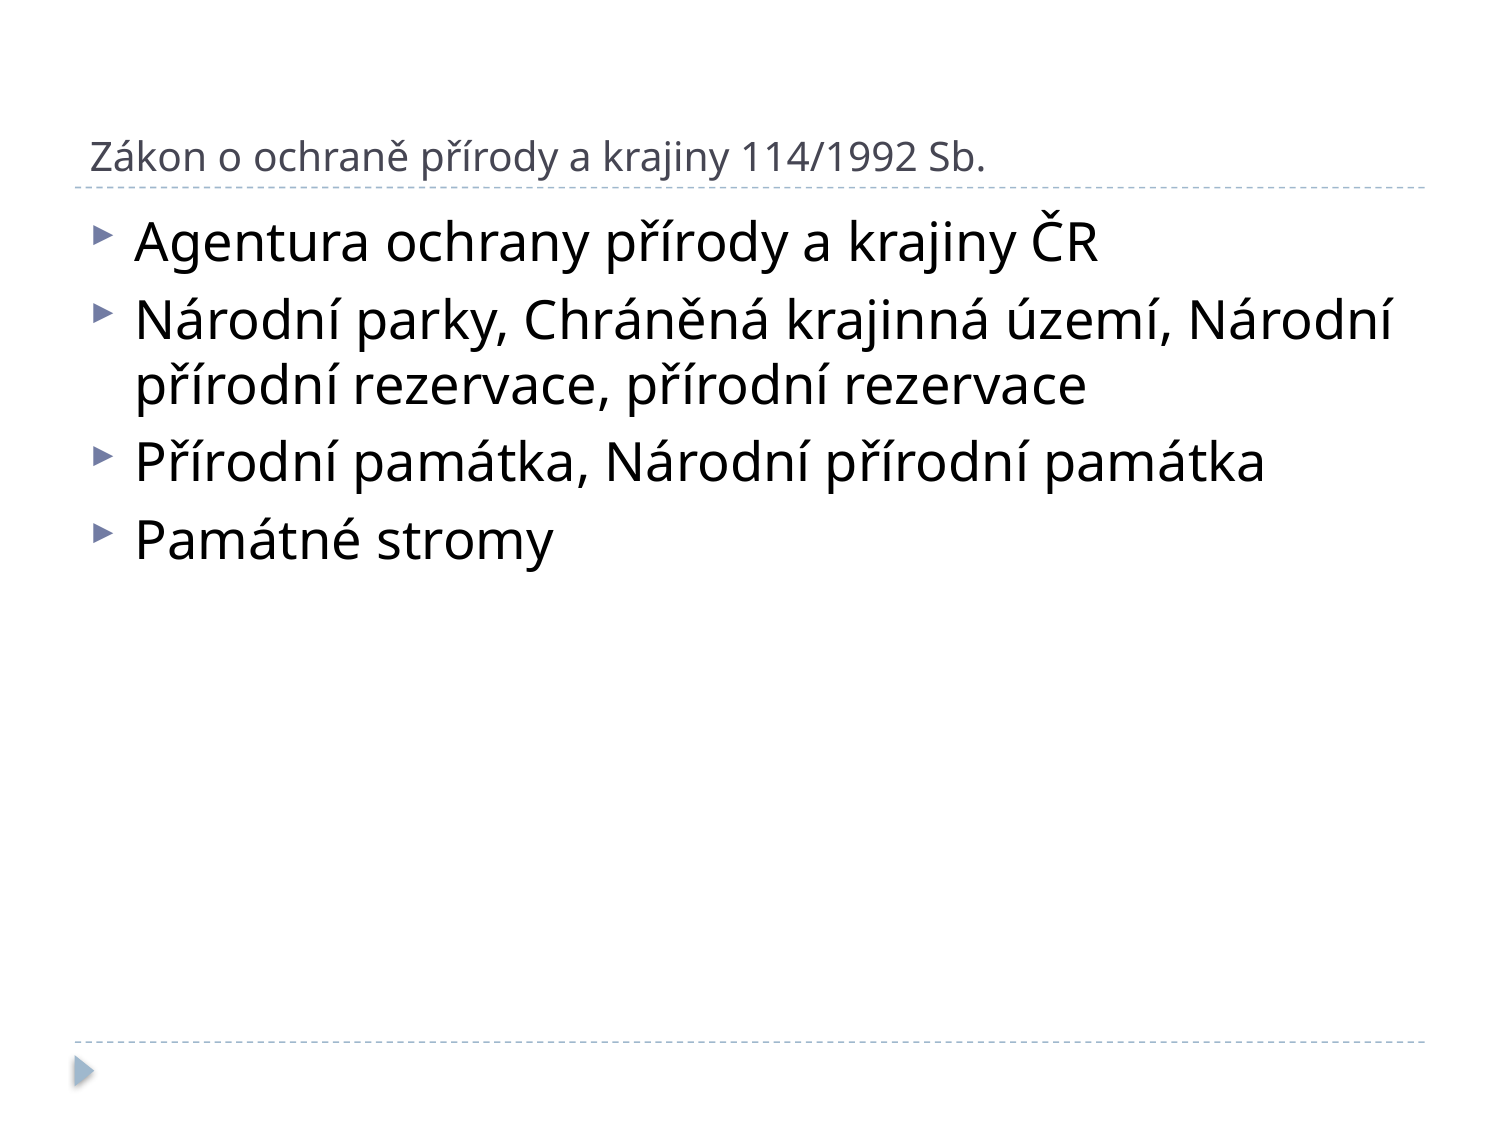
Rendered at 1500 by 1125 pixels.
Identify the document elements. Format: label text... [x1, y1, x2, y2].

list Agentura ochrany přírody a krajiny ČR Národní parky, Chráněná krajinná území, Národní přírodní rezervace, přírodní rezervace Přírodní památka, Národní přírodní památka Památné stromy [75, 200, 1425, 1010]
title Zákon o ochraně přírody a krajiny 114/1992 Sb. [75, 24, 1425, 188]
